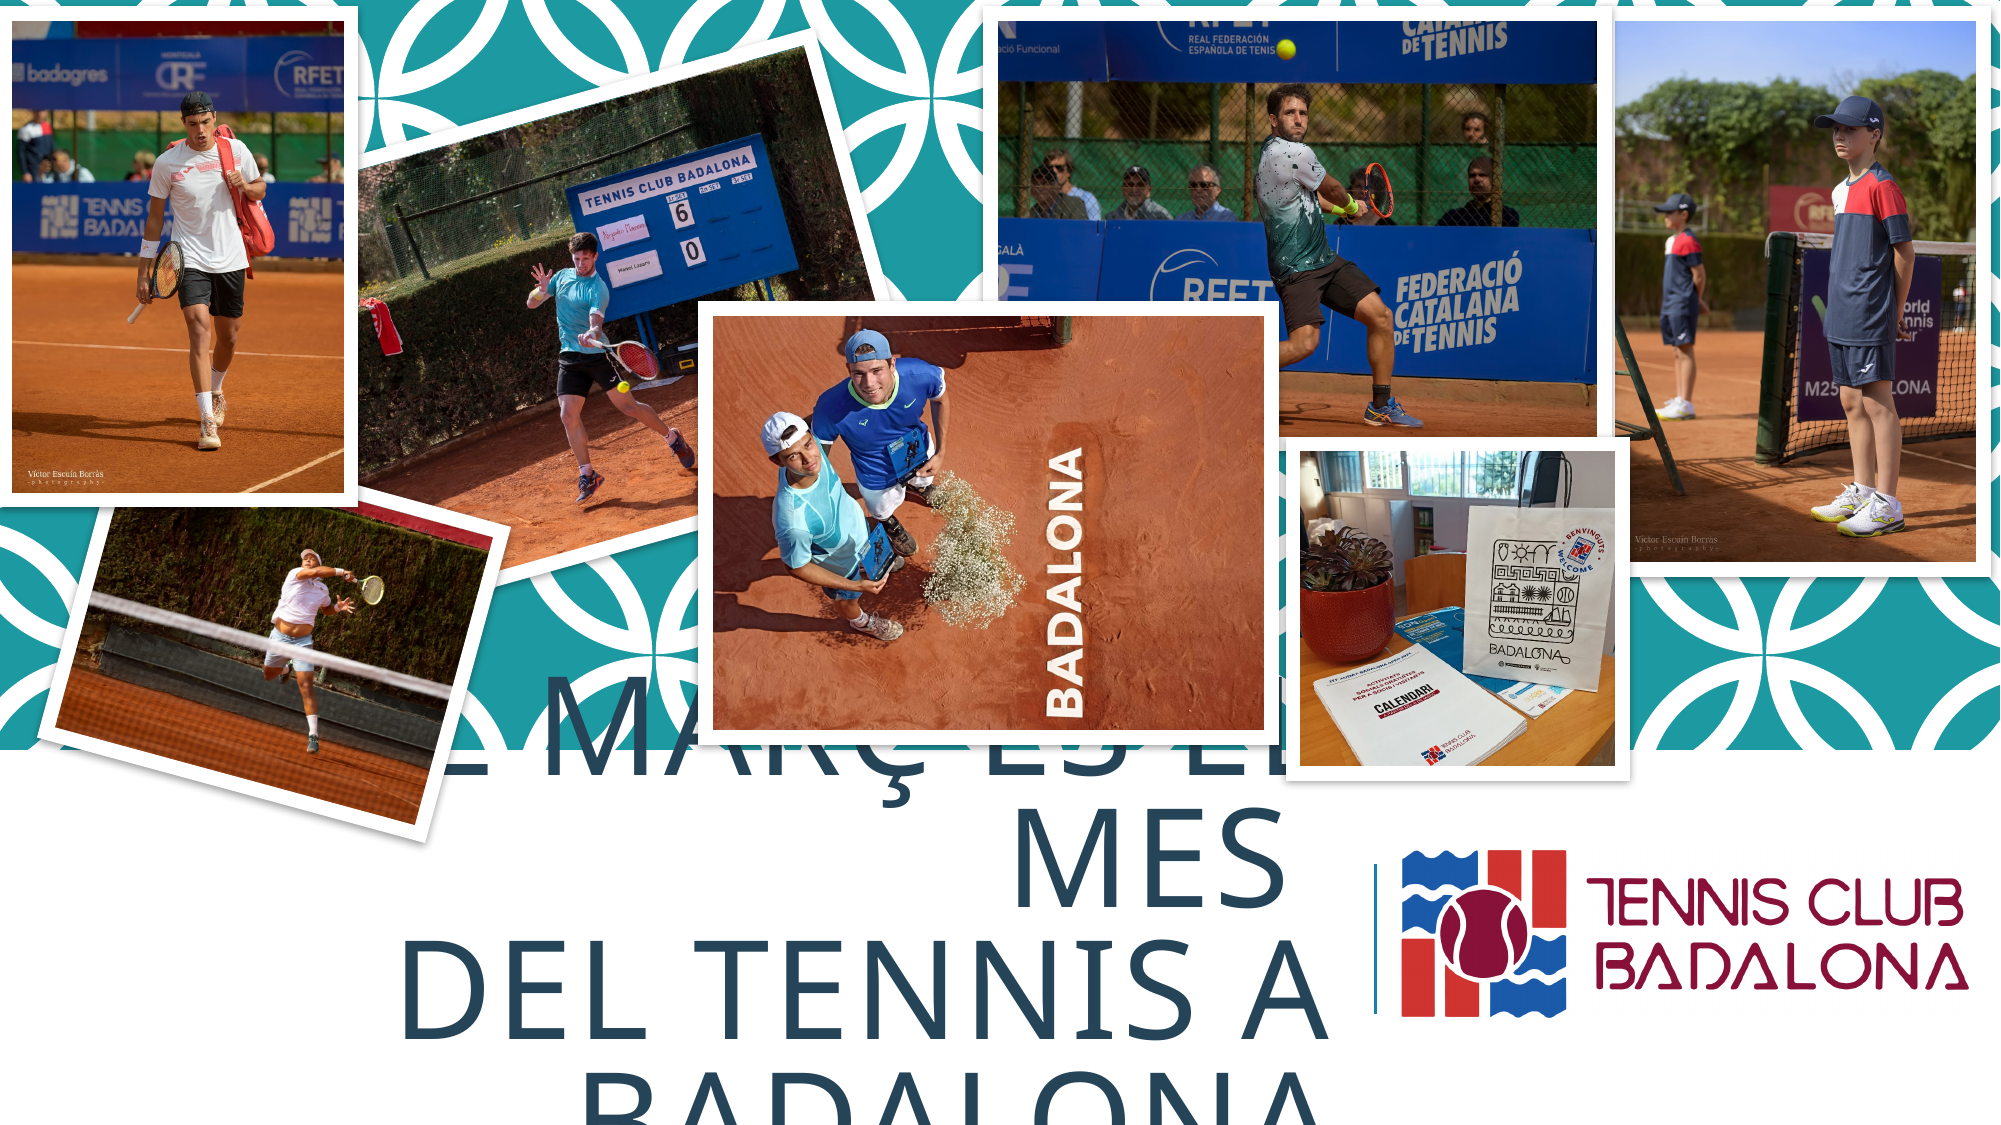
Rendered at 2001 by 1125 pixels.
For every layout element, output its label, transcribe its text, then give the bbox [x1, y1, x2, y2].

title El MARÇ ÉS EL MES DEL TENnIS A BADALONA [75, 813, 1350, 1054]
picture [1394, 846, 1977, 1021]
picture [1299, 20, 1977, 767]
picture [11, 20, 1598, 824]
